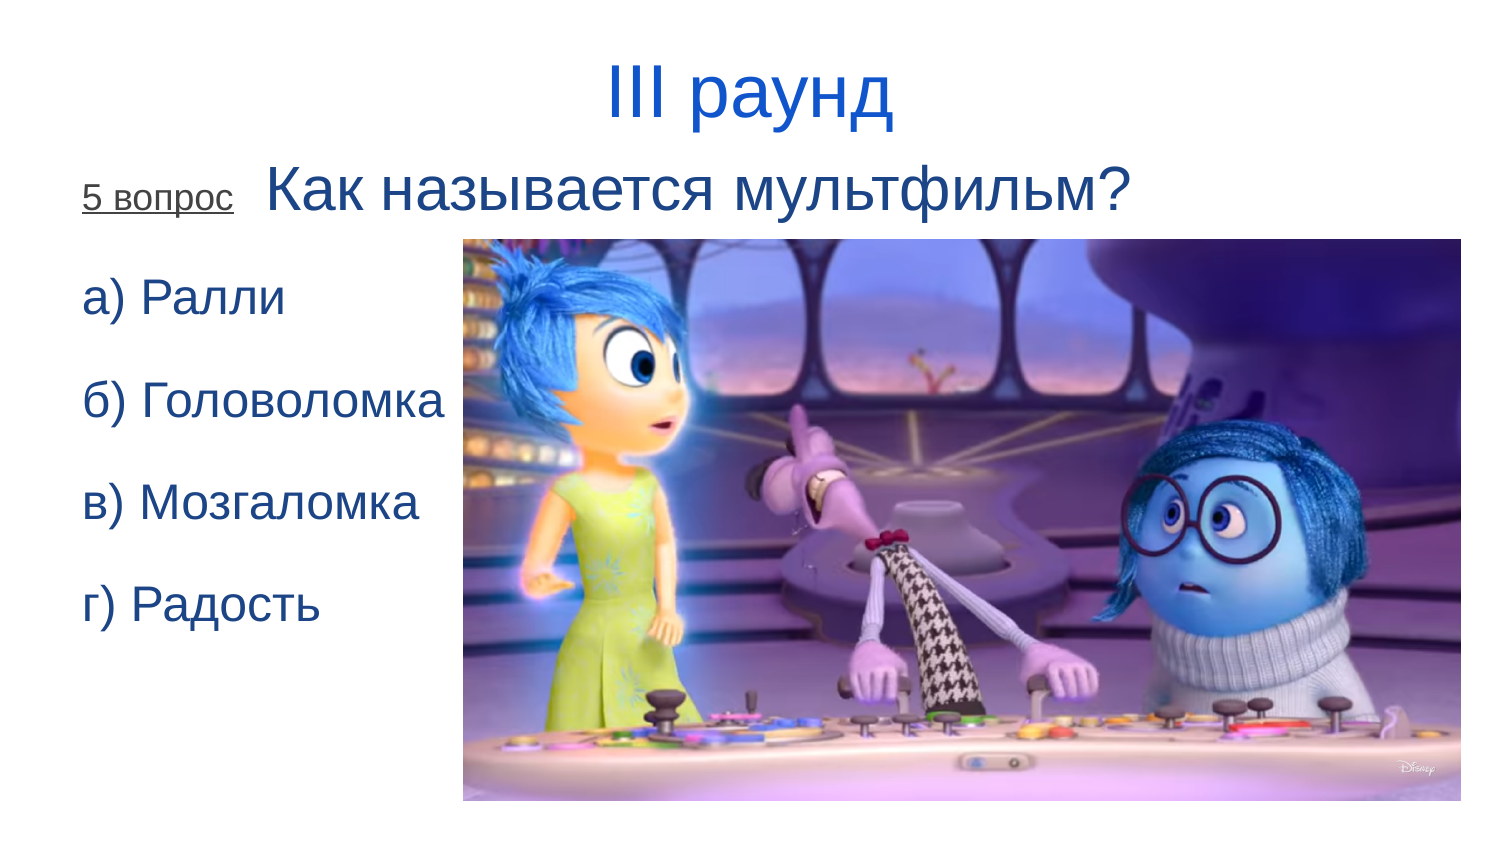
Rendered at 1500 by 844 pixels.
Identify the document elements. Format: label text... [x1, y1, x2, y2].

list 5 вопрос Как называется мультфильм? а) Ралли б) Головоломка в) Мозгаломка г) Радость [66, 121, 1428, 682]
title III раунд [51, 27, 1449, 122]
picture [463, 239, 1461, 801]
